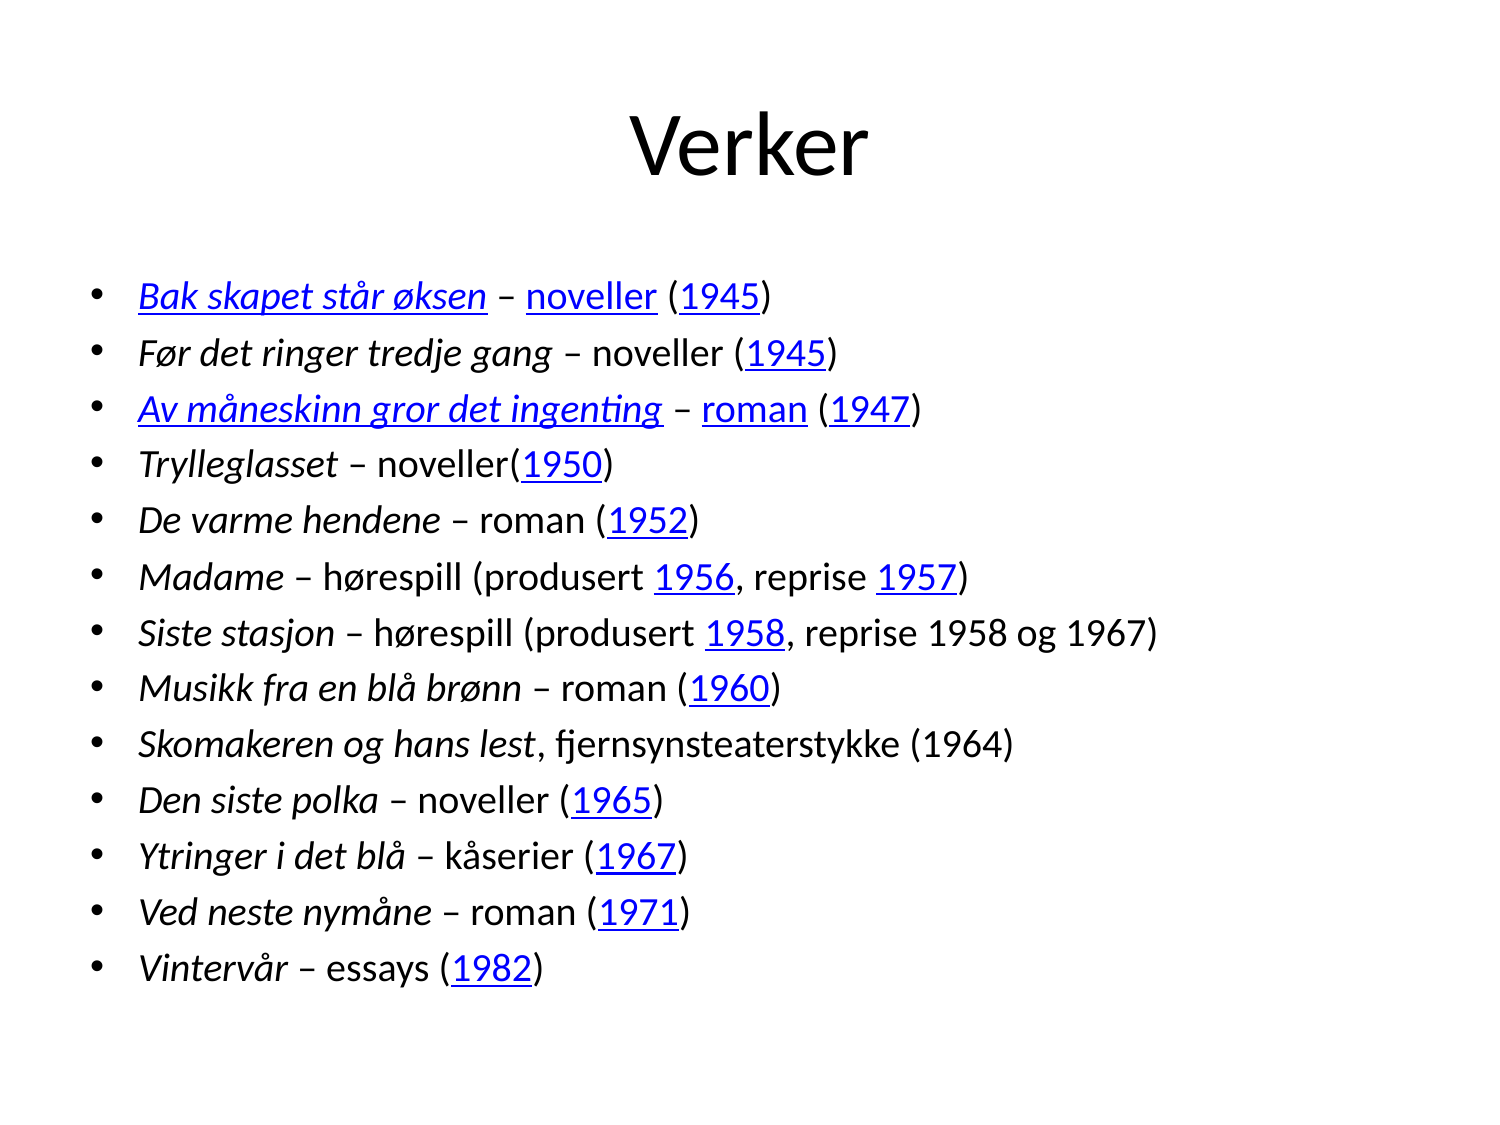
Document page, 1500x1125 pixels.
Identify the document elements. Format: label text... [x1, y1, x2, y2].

title Verker [75, 45, 1425, 233]
list Bak skapet står øksen – noveller (1945) Før det ringer tredje gang – noveller (1945) Av måneskinn gror det ingenting – roman (1947) Trylleglasset – noveller(1950) De varme hendene – roman (1952) Madame – hørespill (produsert 1956, reprise 1957) Siste stasjon – hørespill (produsert 1958, reprise 1958 og 1967) Musikk fra en blå brønn – roman (1960) Skomakeren og hans lest, fjernsynsteaterstykke (1964) Den siste polka – noveller (1965) Ytringer i det blå – kåserier (1967) Ved neste nymåne – roman (1971) Vintervår – essays (1982) [75, 262, 1425, 1005]
